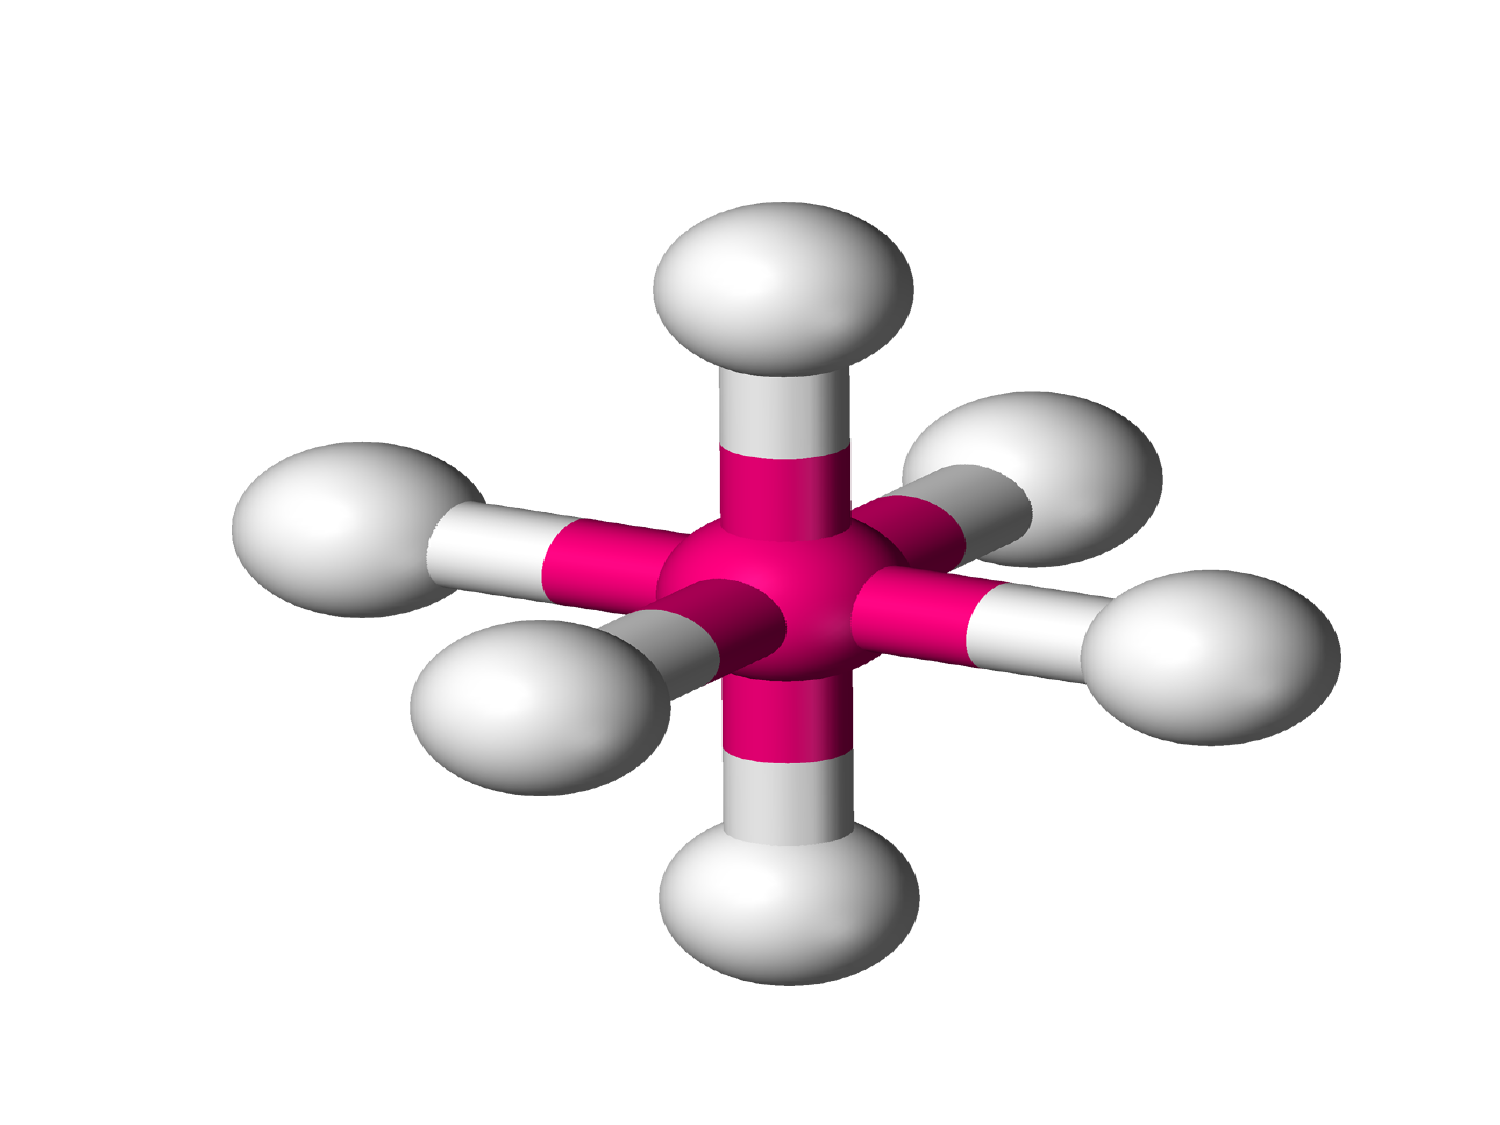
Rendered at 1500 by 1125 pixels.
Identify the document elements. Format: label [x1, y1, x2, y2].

picture [174, 162, 1401, 1026]
